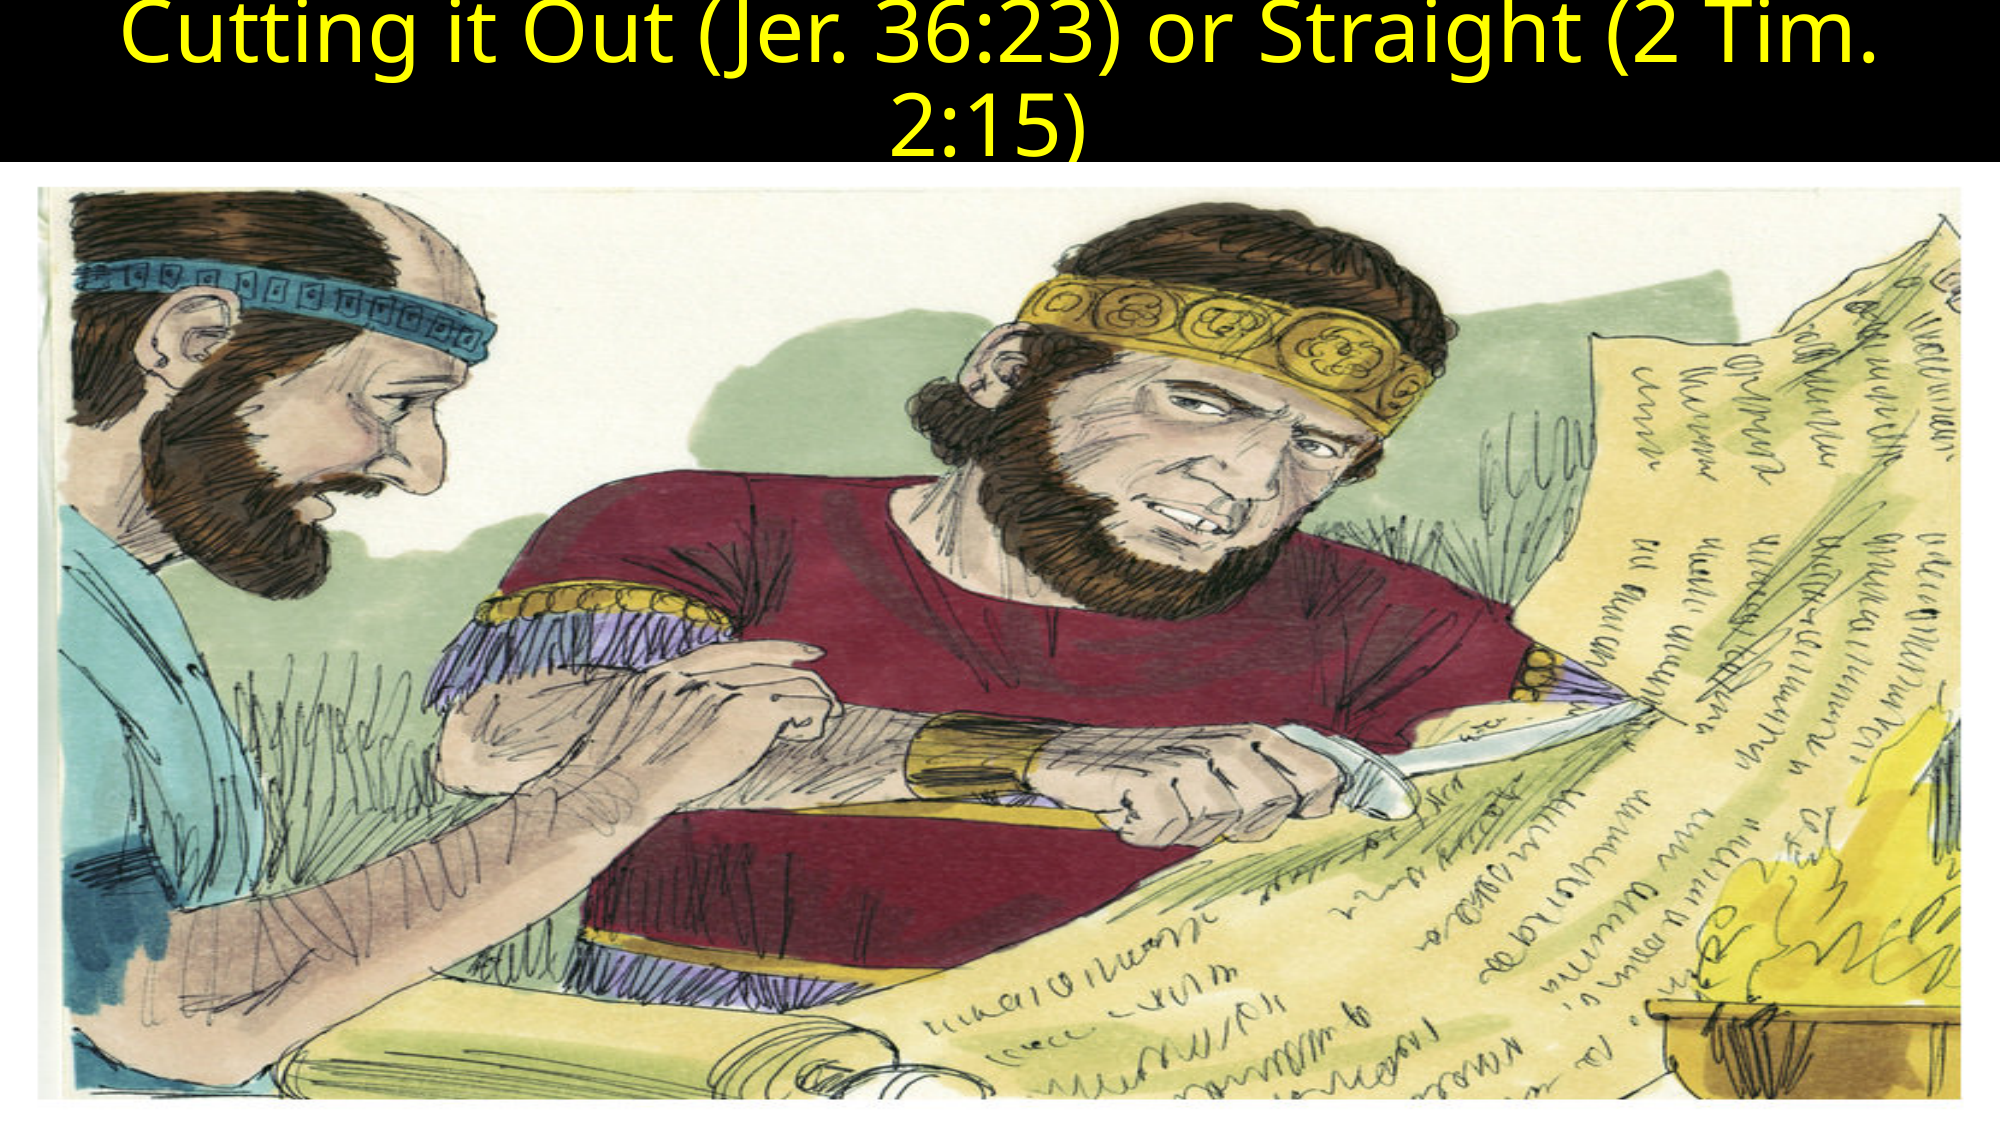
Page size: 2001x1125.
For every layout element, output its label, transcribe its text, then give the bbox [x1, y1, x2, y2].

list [0, 162, 2000, 1125]
title Cutting it Out (Jer. 36:23) or Straight (2 Tim. 2:15) [0, 0, 2000, 162]
